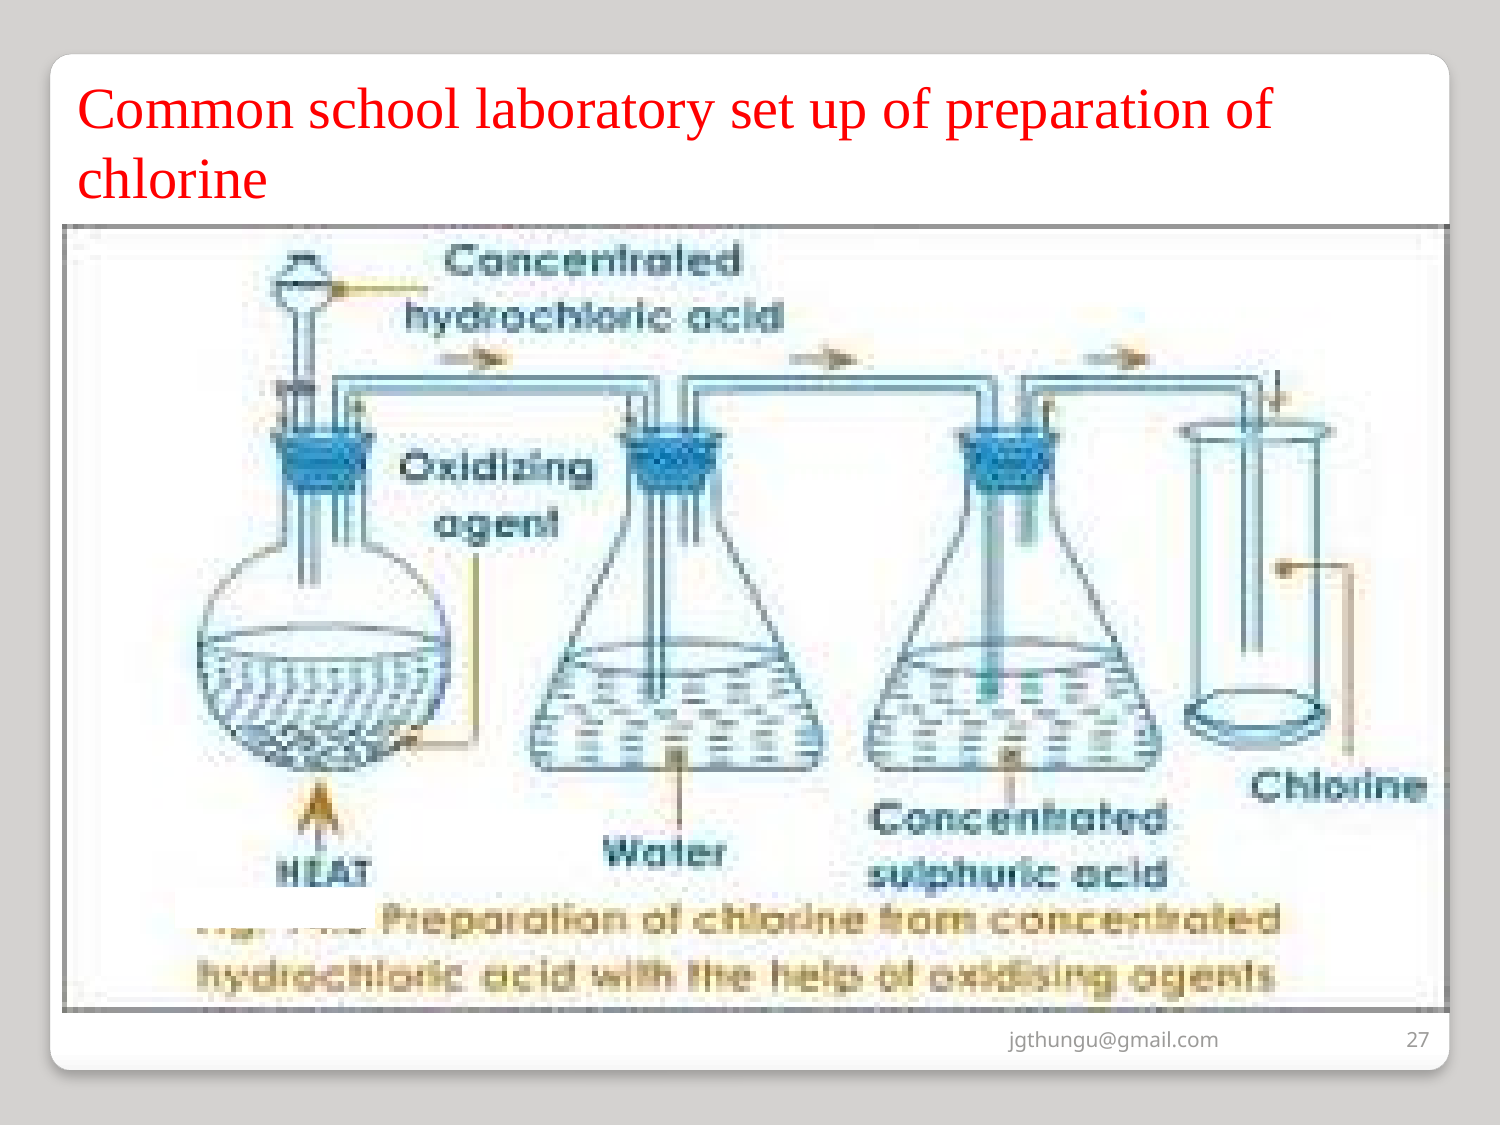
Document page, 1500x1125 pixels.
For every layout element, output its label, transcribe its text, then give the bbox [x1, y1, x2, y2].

footer jgthungu@gmail.com [994, 1027, 1369, 1063]
text_box Common school laboratory set up of preparation of chlorine [62, 62, 1438, 218]
picture [62, 224, 1451, 1013]
slide_number 27 [1369, 1027, 1445, 1063]
